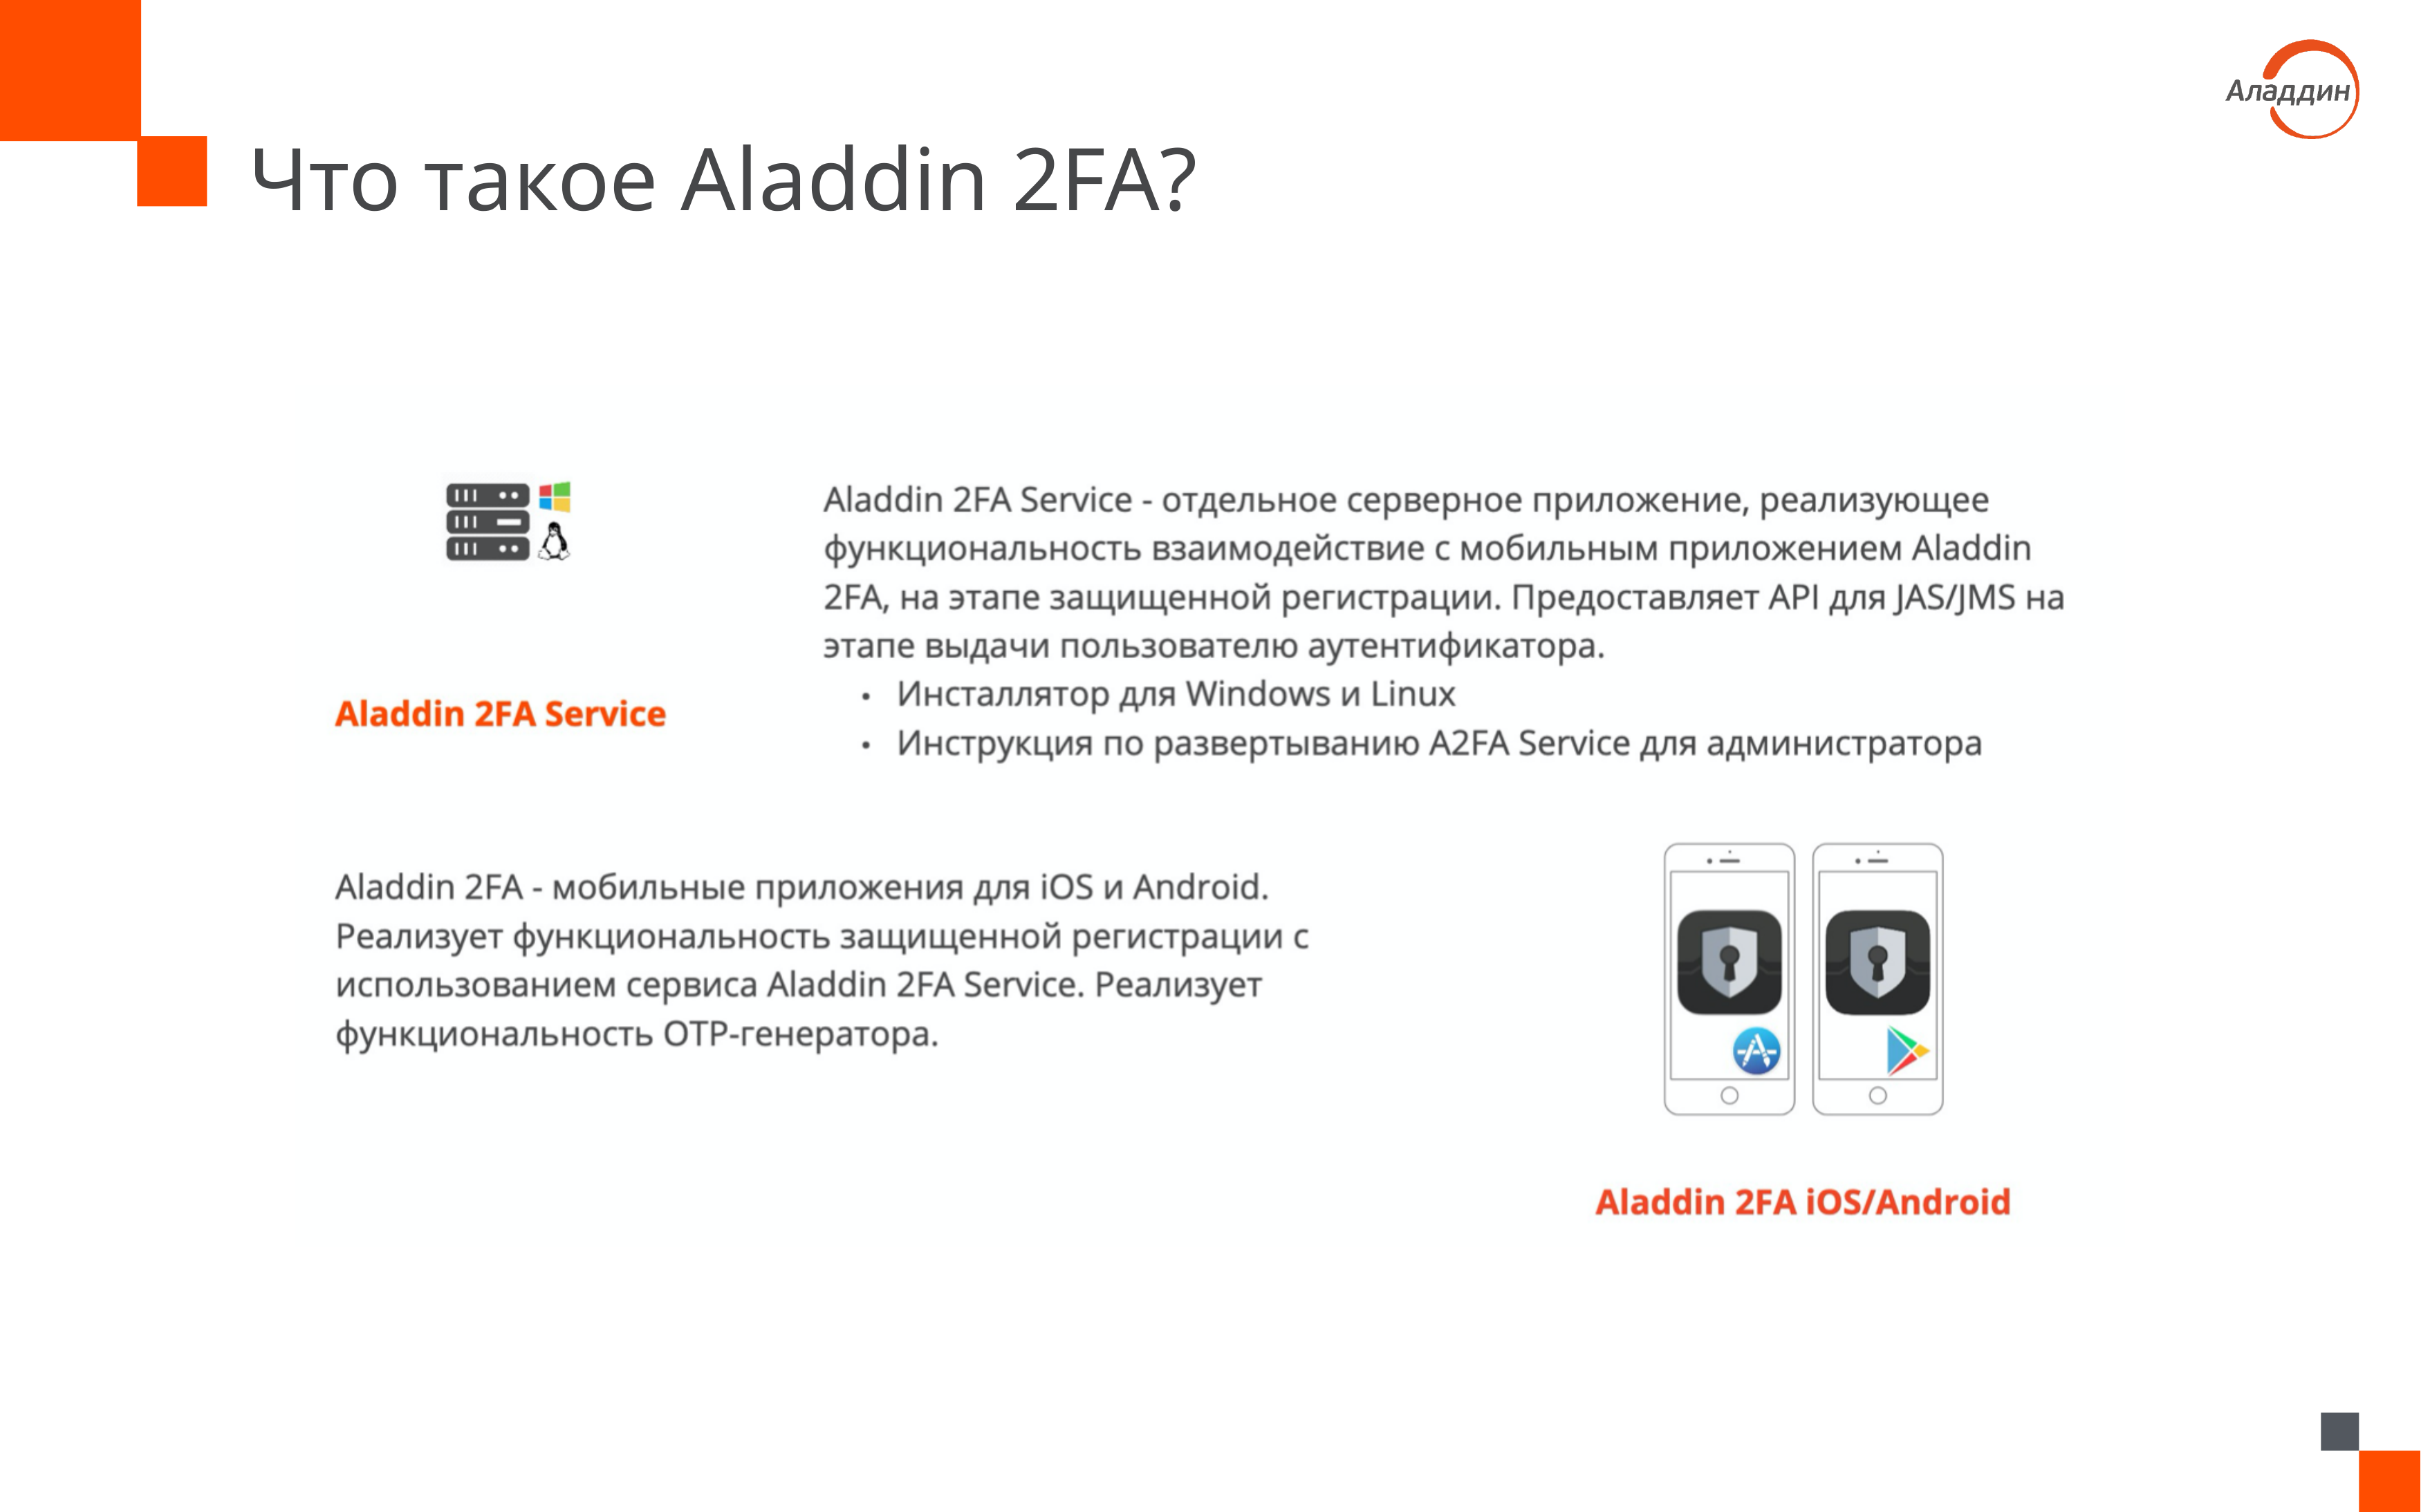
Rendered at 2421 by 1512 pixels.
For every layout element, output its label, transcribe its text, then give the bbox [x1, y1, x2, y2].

picture [2225, 39, 2359, 139]
picture [295, 385, 2126, 1247]
list Что такое Aladdin 2FA? [238, 119, 2272, 307]
